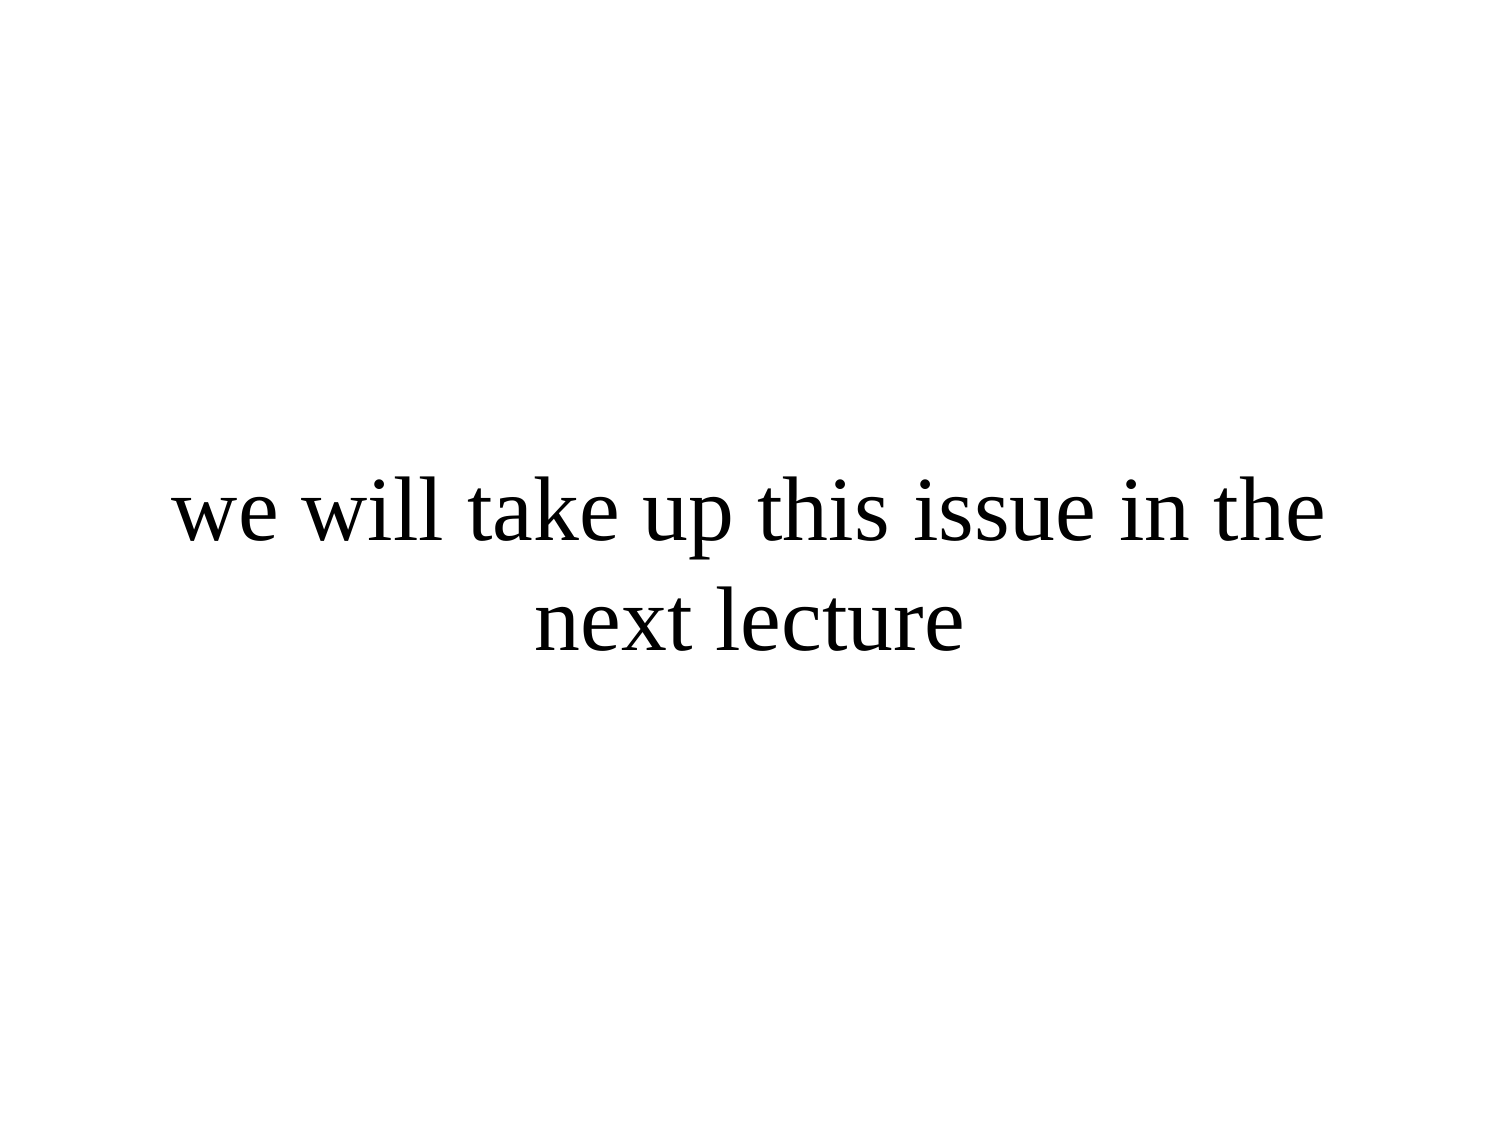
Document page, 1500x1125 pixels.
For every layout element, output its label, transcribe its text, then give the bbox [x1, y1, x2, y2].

title we will take up this issue in the next lecture [75, 337, 1425, 780]
